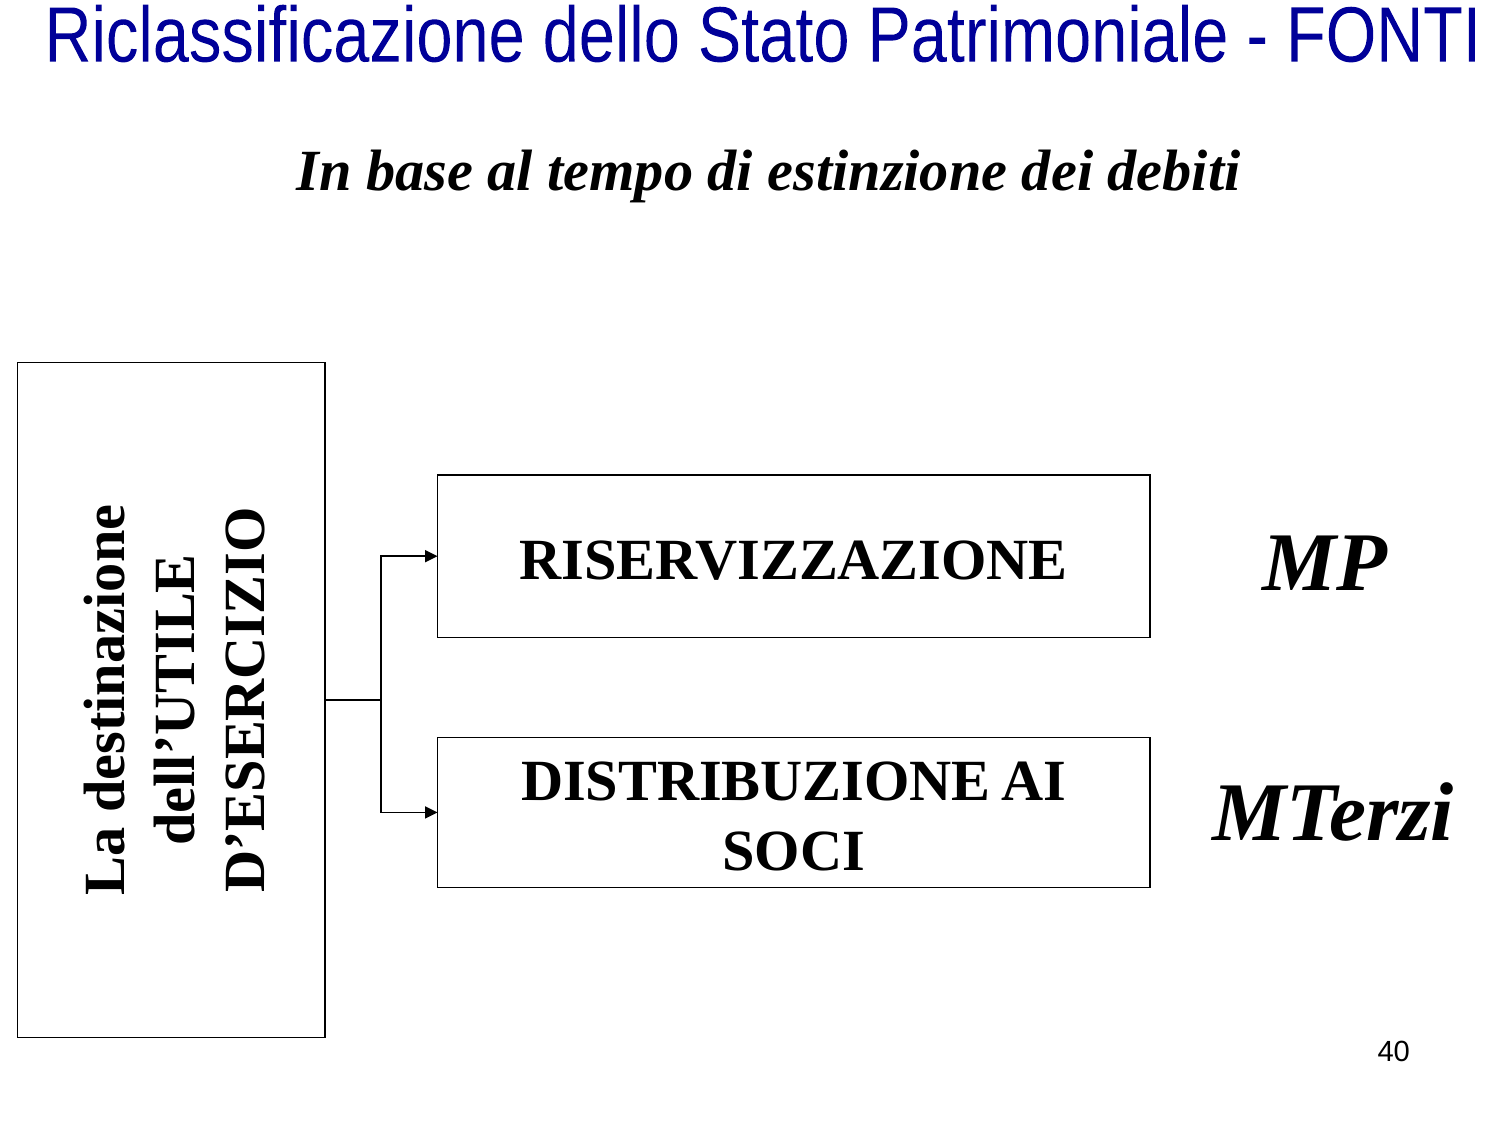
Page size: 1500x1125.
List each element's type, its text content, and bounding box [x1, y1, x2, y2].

text_box La destinazione dell’UTILE D’ESERCIZIO [17, 362, 325, 1038]
text_box DISTRIBUZIONE AI SOCI [437, 737, 1150, 888]
text_box MP [1162, 500, 1488, 615]
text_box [324, 699, 438, 813]
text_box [324, 556, 438, 699]
text_box MTerzi [1166, 750, 1500, 865]
slide_number 40 [1074, 1024, 1425, 1103]
text_box In base al tempo di estinzione dei debiti [75, 125, 1463, 210]
text_box RISERVIZZAZIONE [437, 474, 1150, 638]
